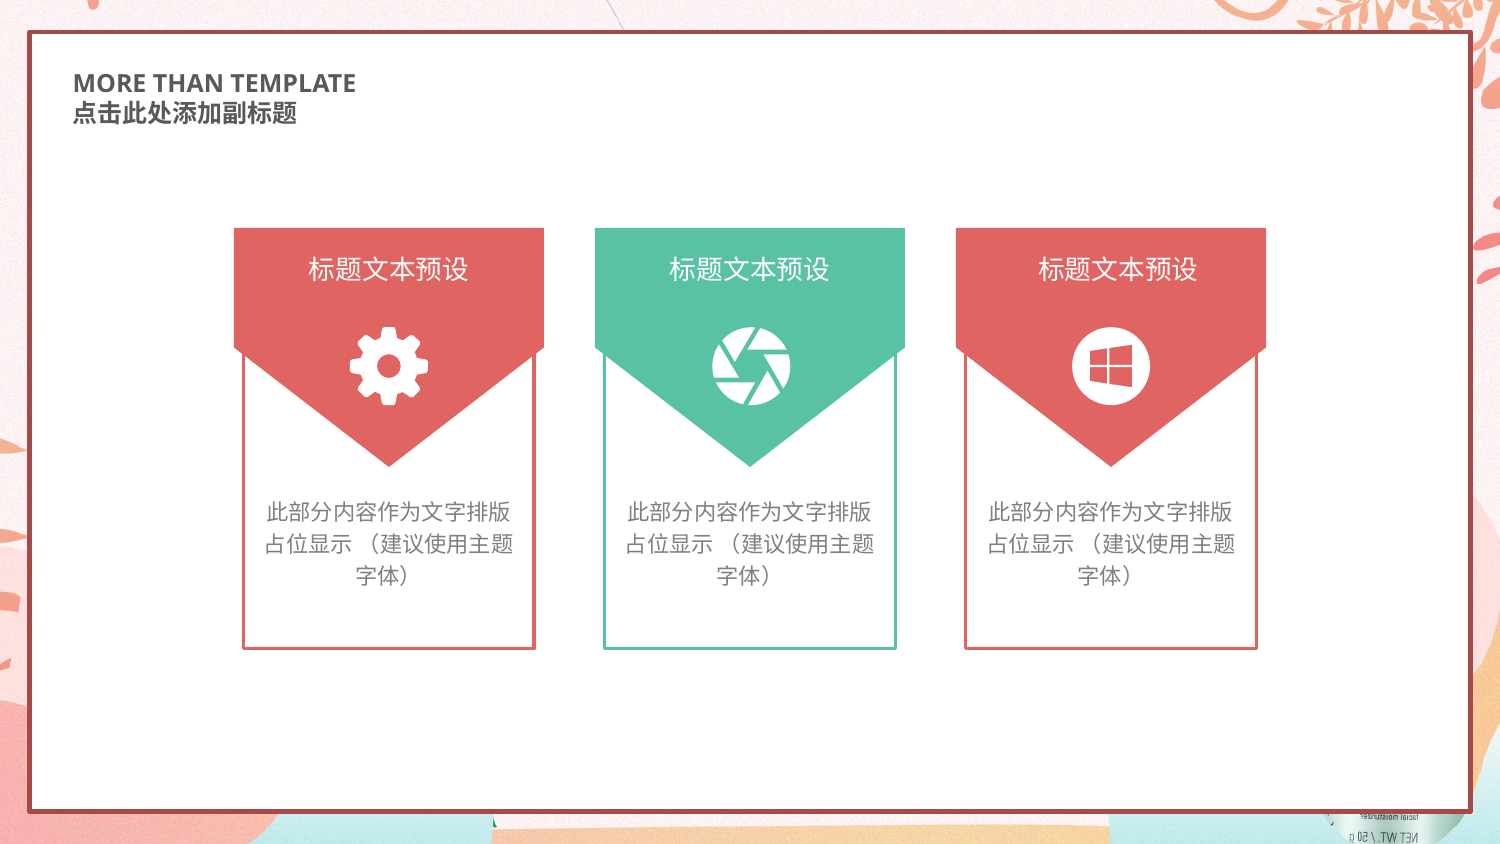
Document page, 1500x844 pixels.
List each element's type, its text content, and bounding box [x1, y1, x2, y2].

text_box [233, 227, 545, 649]
picture [0, 0, 1500, 844]
text_box MORE THAN TEMPLATE 点击此处添加副标题 [52, 57, 786, 138]
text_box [955, 227, 1267, 649]
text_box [594, 227, 906, 649]
